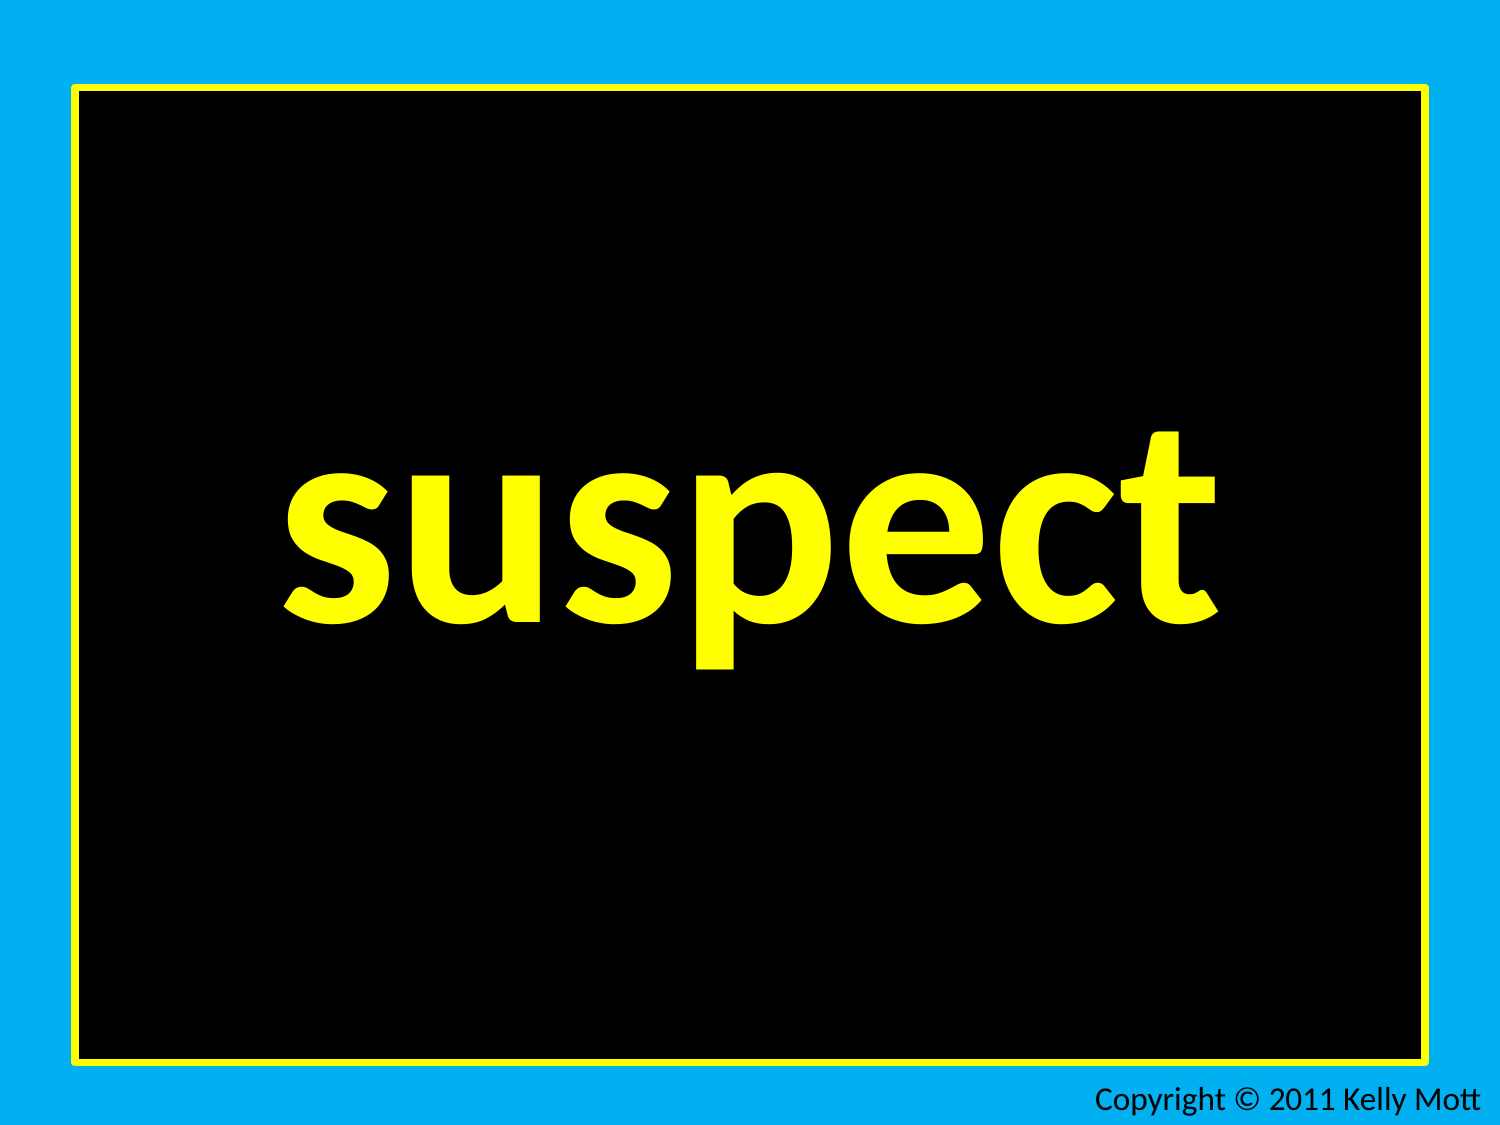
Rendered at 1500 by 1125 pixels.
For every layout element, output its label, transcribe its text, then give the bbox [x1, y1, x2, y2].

list suspect [75, 87, 1425, 1063]
picture [72, 85, 1428, 1065]
text_box Copyright © 2011 Kelly Mott [1080, 1069, 1497, 1125]
